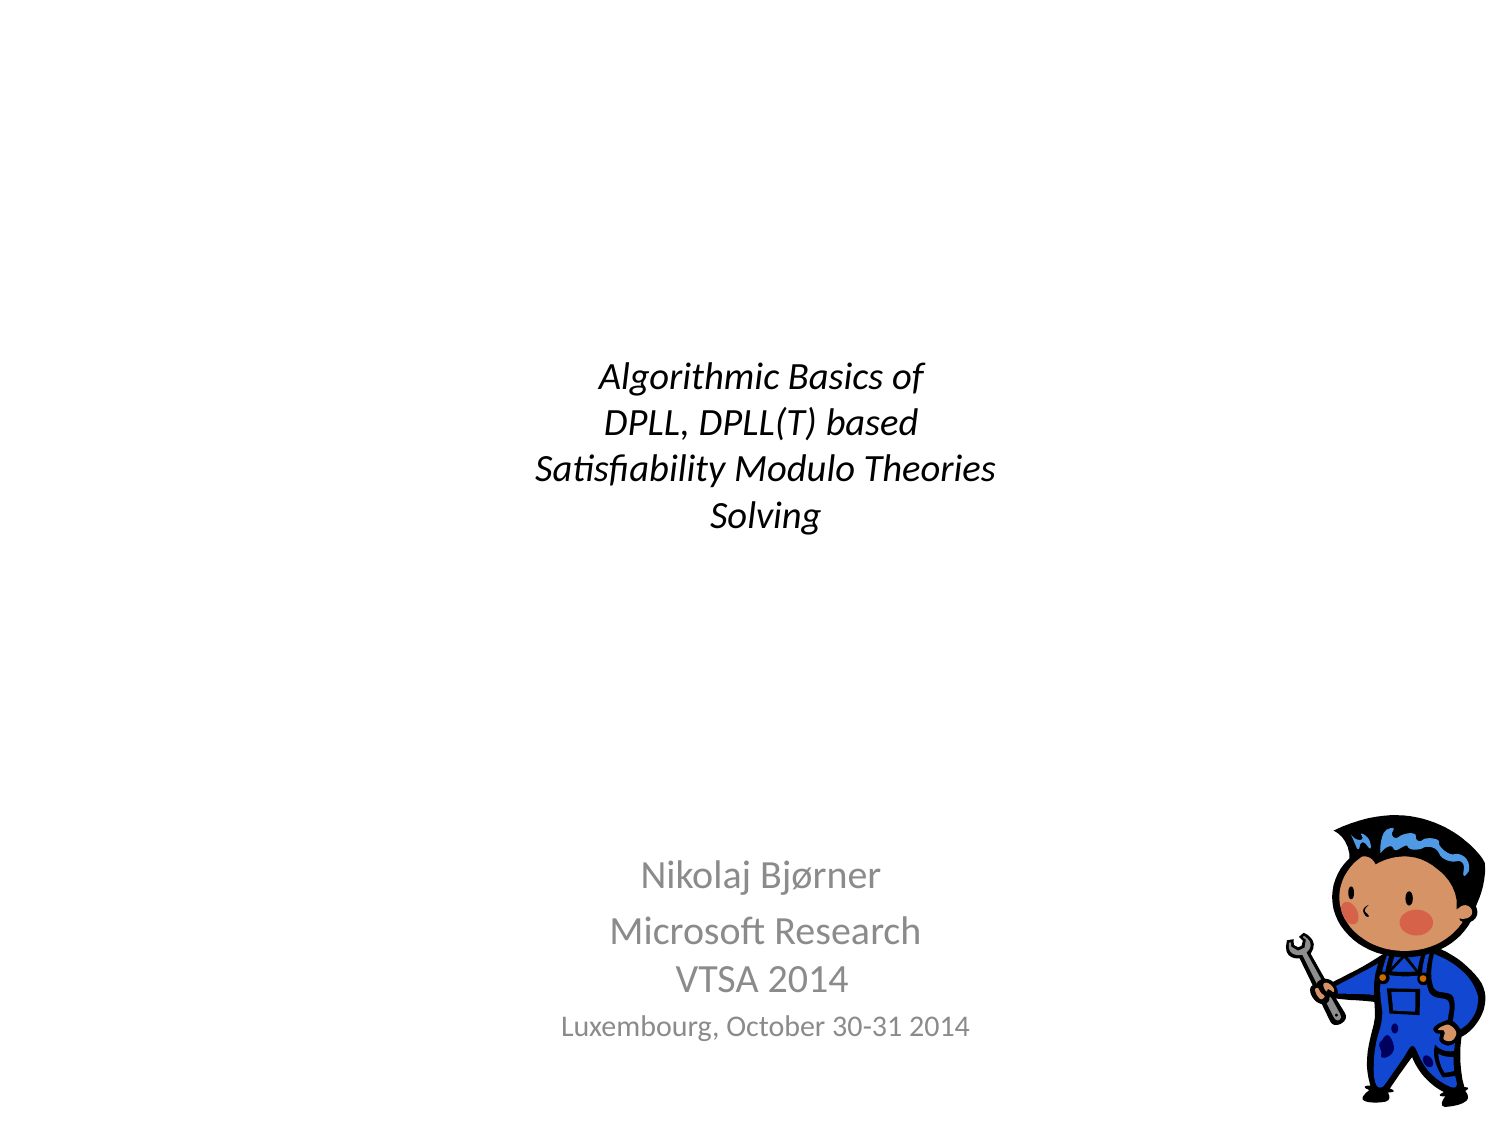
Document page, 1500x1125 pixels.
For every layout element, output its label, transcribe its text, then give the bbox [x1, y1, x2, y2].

picture [1281, 783, 1497, 1108]
title Algorithmic Basics of DPLL, DPLL(T) based Satisfiability Modulo Theories Solving [134, 343, 1397, 544]
subtitle Nikolaj Bjørner Microsoft Research VTSA 2014 Luxembourg, October 30-31 2014 [134, 841, 1276, 1050]
